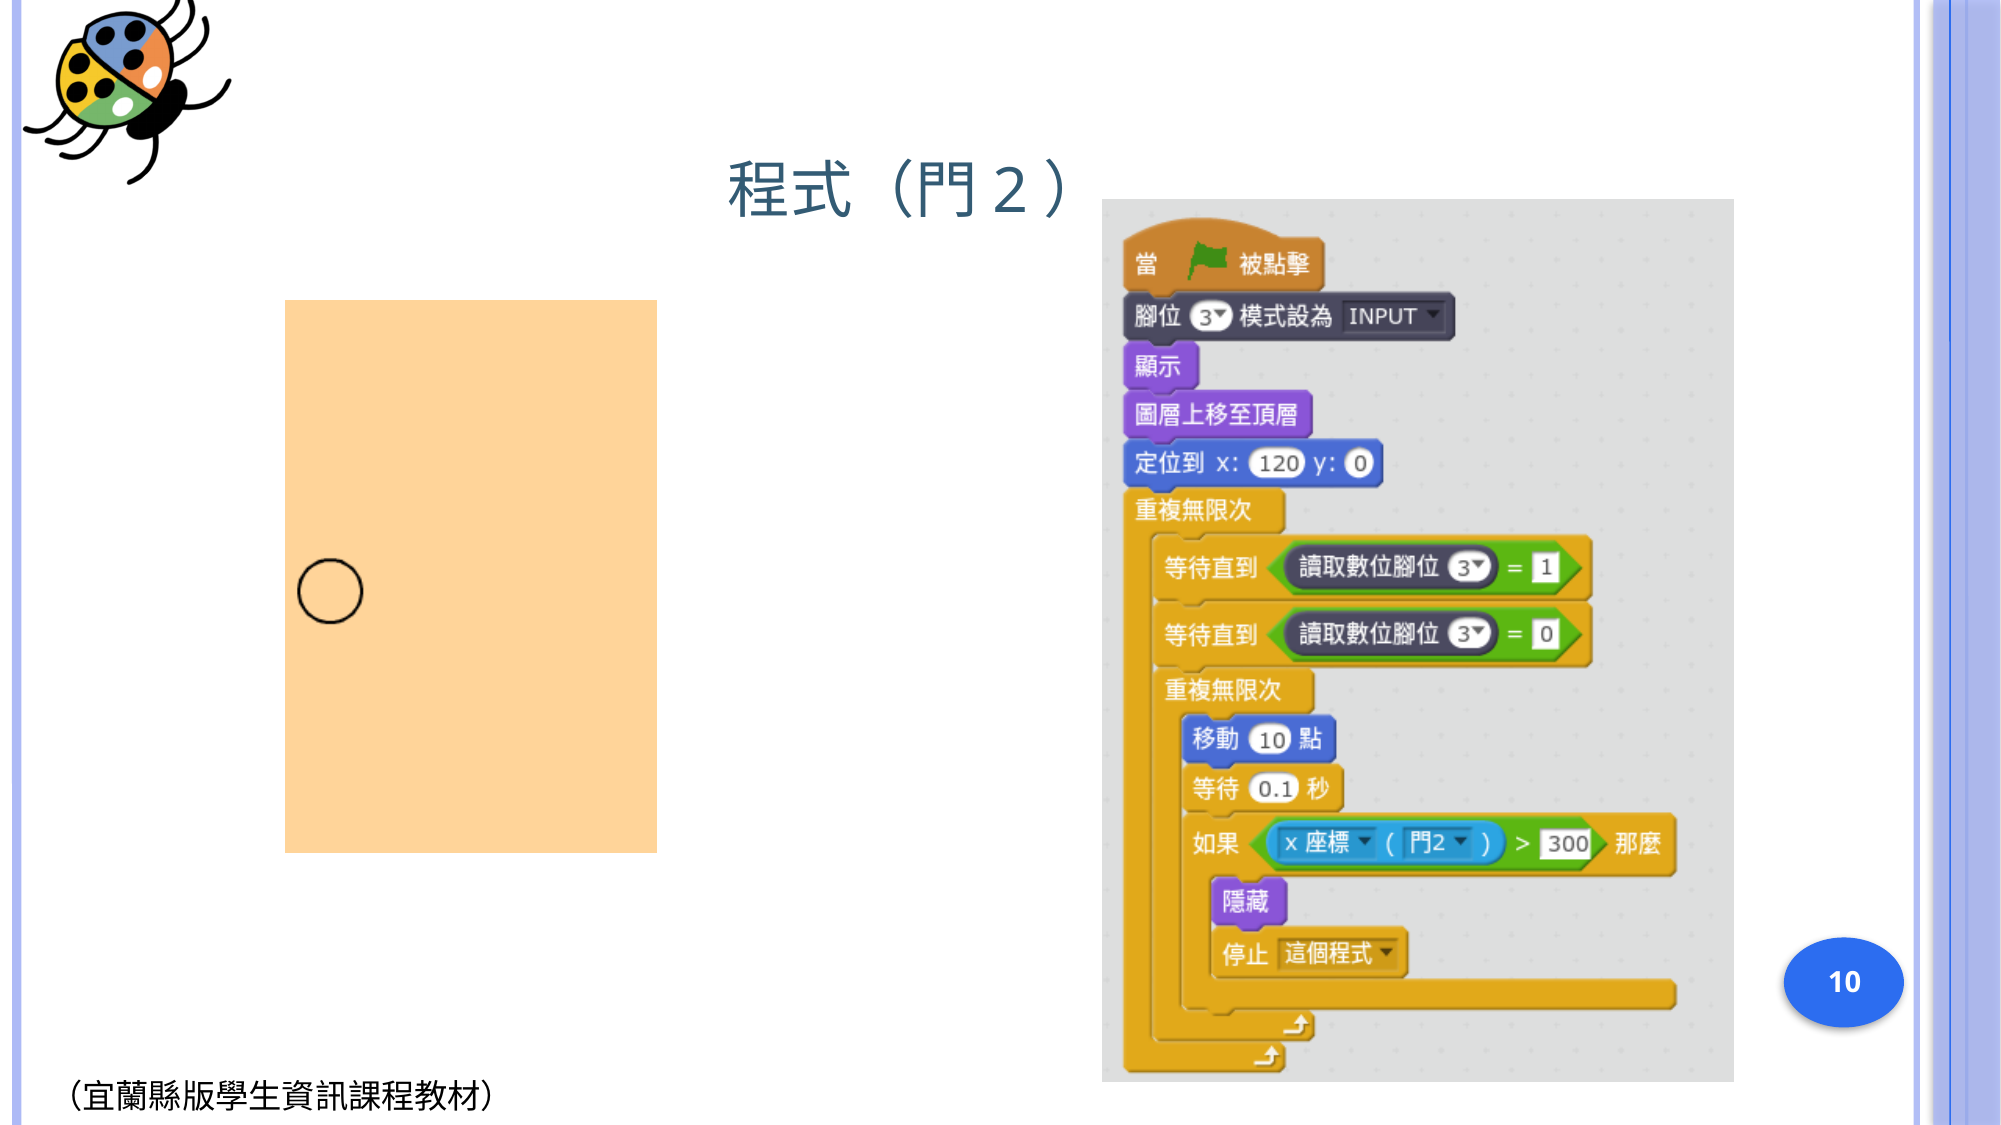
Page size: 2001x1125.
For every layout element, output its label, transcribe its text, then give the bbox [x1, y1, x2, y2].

title 程式（門2） [99, 118, 1734, 233]
picture [2, 0, 258, 205]
picture [1101, 199, 1734, 1082]
slide_number 10 [1777, 940, 1912, 1027]
picture [285, 300, 657, 853]
